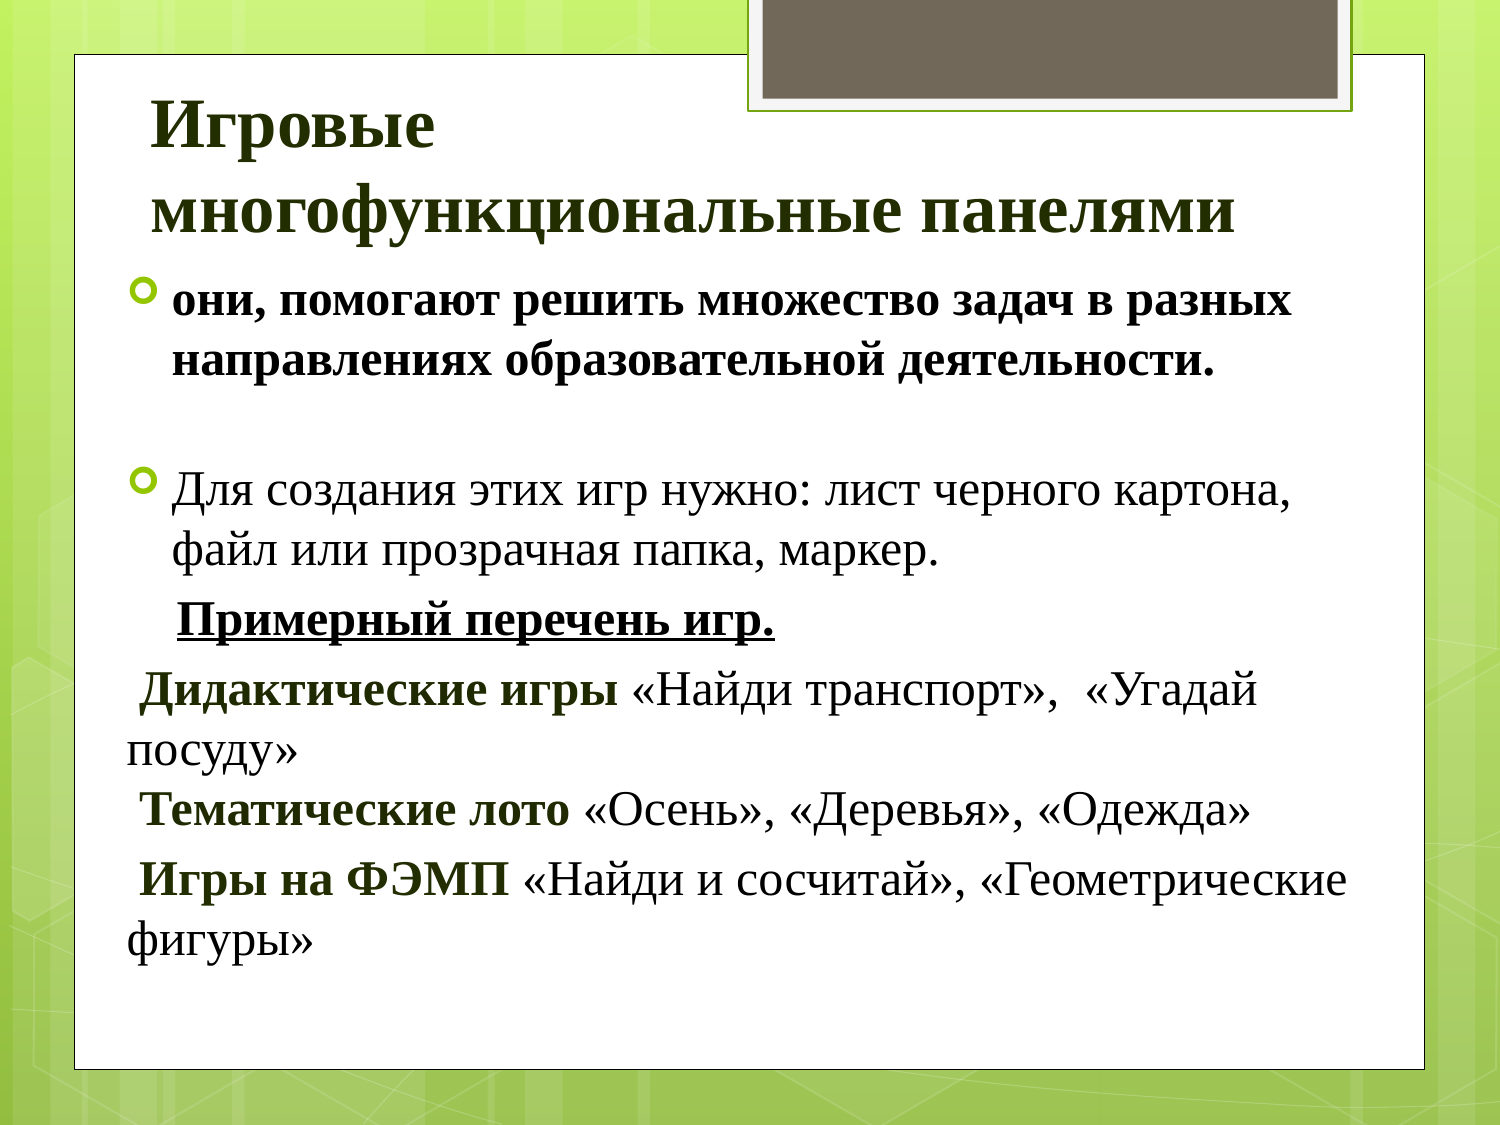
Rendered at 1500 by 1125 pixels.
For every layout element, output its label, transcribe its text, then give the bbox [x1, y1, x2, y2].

title Игровые многофункциональные панелями [135, 66, 1341, 254]
list они, помогают решить множество задач в разных направлениях образовательной деятельности. Для создания этих игр нужно: лист черного картона, файл или прозрачная папка, маркер. Примерный перечень игр. Дидактические игры «Найди транспорт», «Угадай посуду» Тематические лото «Осень», «Деревья», «Одежда» Игры на ФЭМП «Найди и сосчитай», «Геометрические фигуры» [100, 257, 1400, 802]
